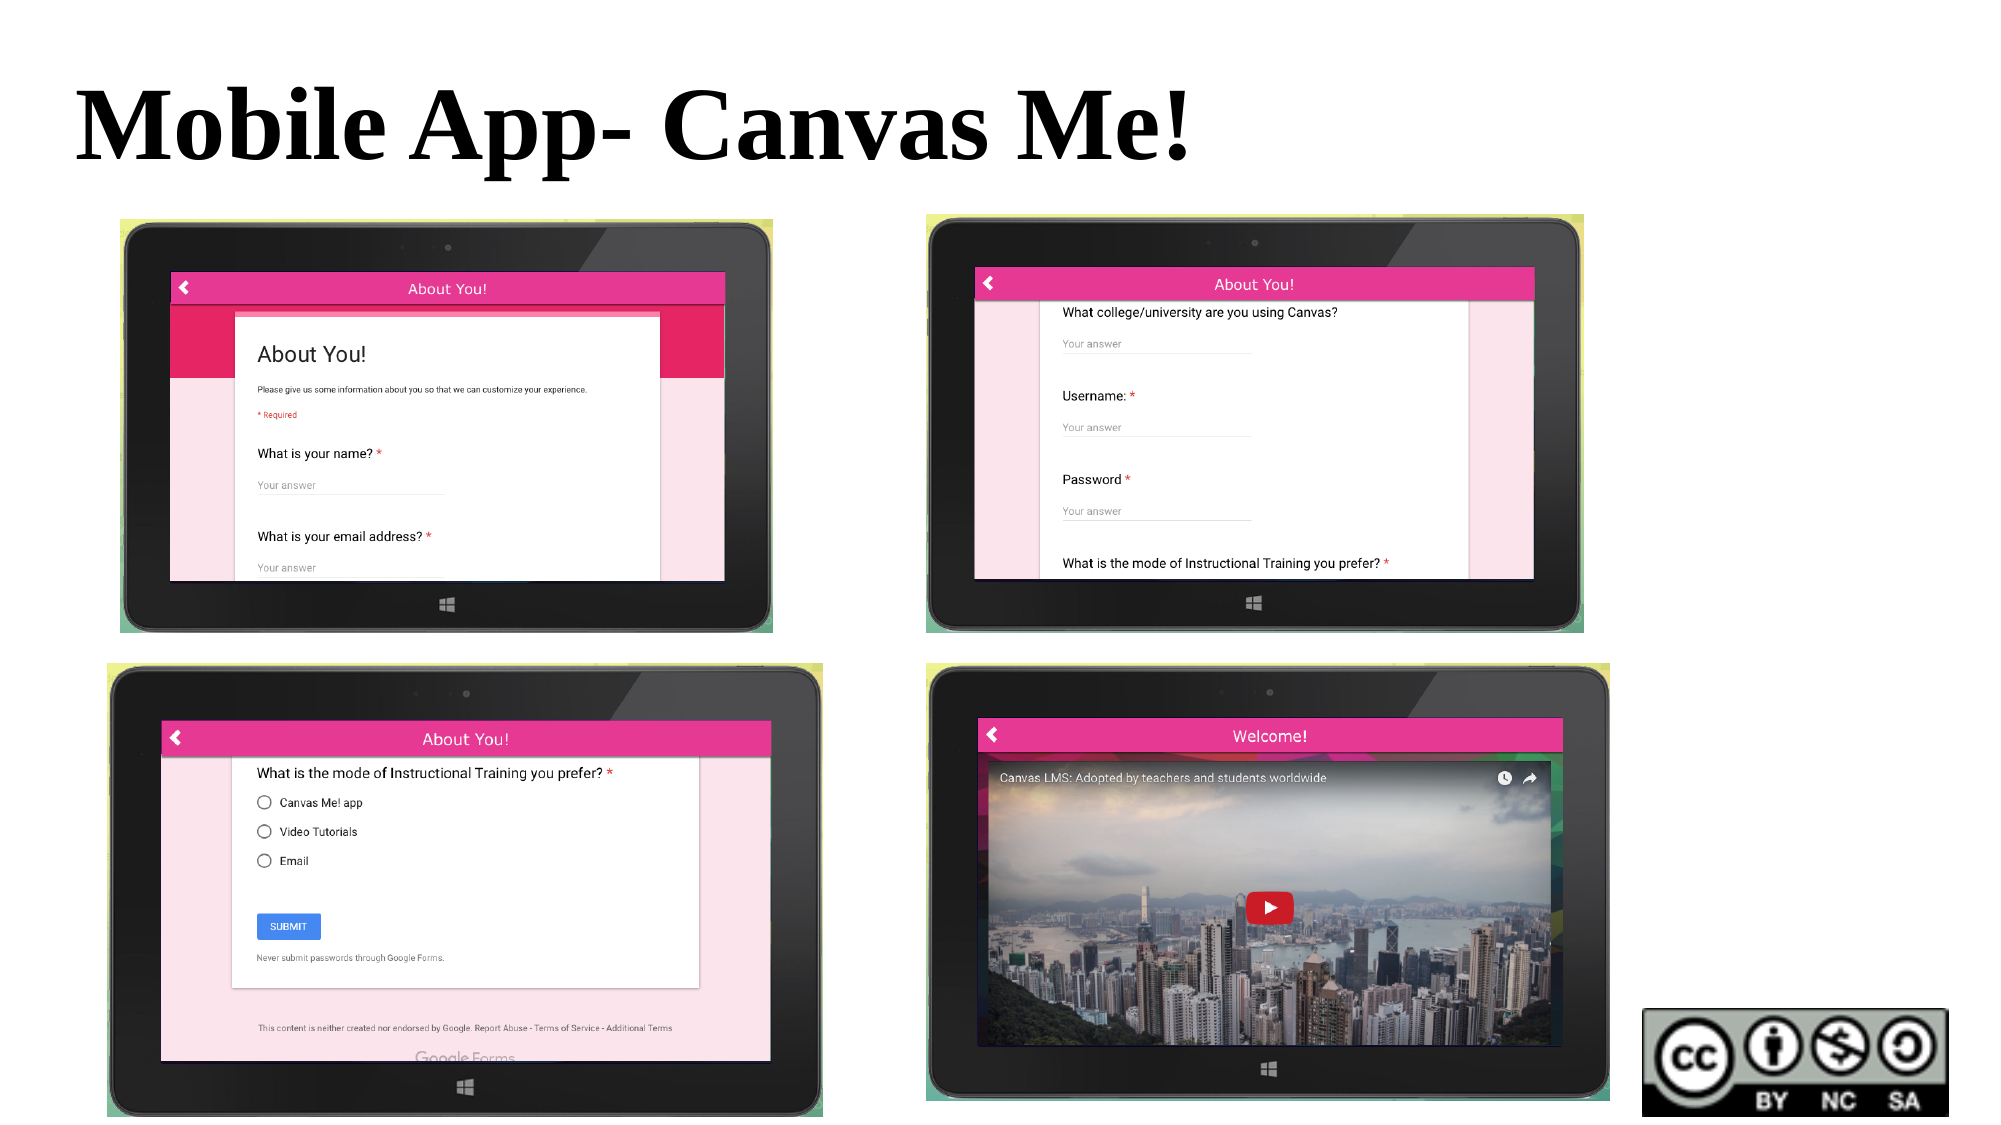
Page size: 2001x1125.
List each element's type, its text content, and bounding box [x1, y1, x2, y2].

picture [926, 663, 1610, 1101]
picture [1642, 1008, 1949, 1117]
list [926, 214, 1584, 633]
picture [107, 663, 823, 1117]
title Mobile App- Canvas Me! [60, 19, 1949, 232]
picture [120, 219, 773, 633]
